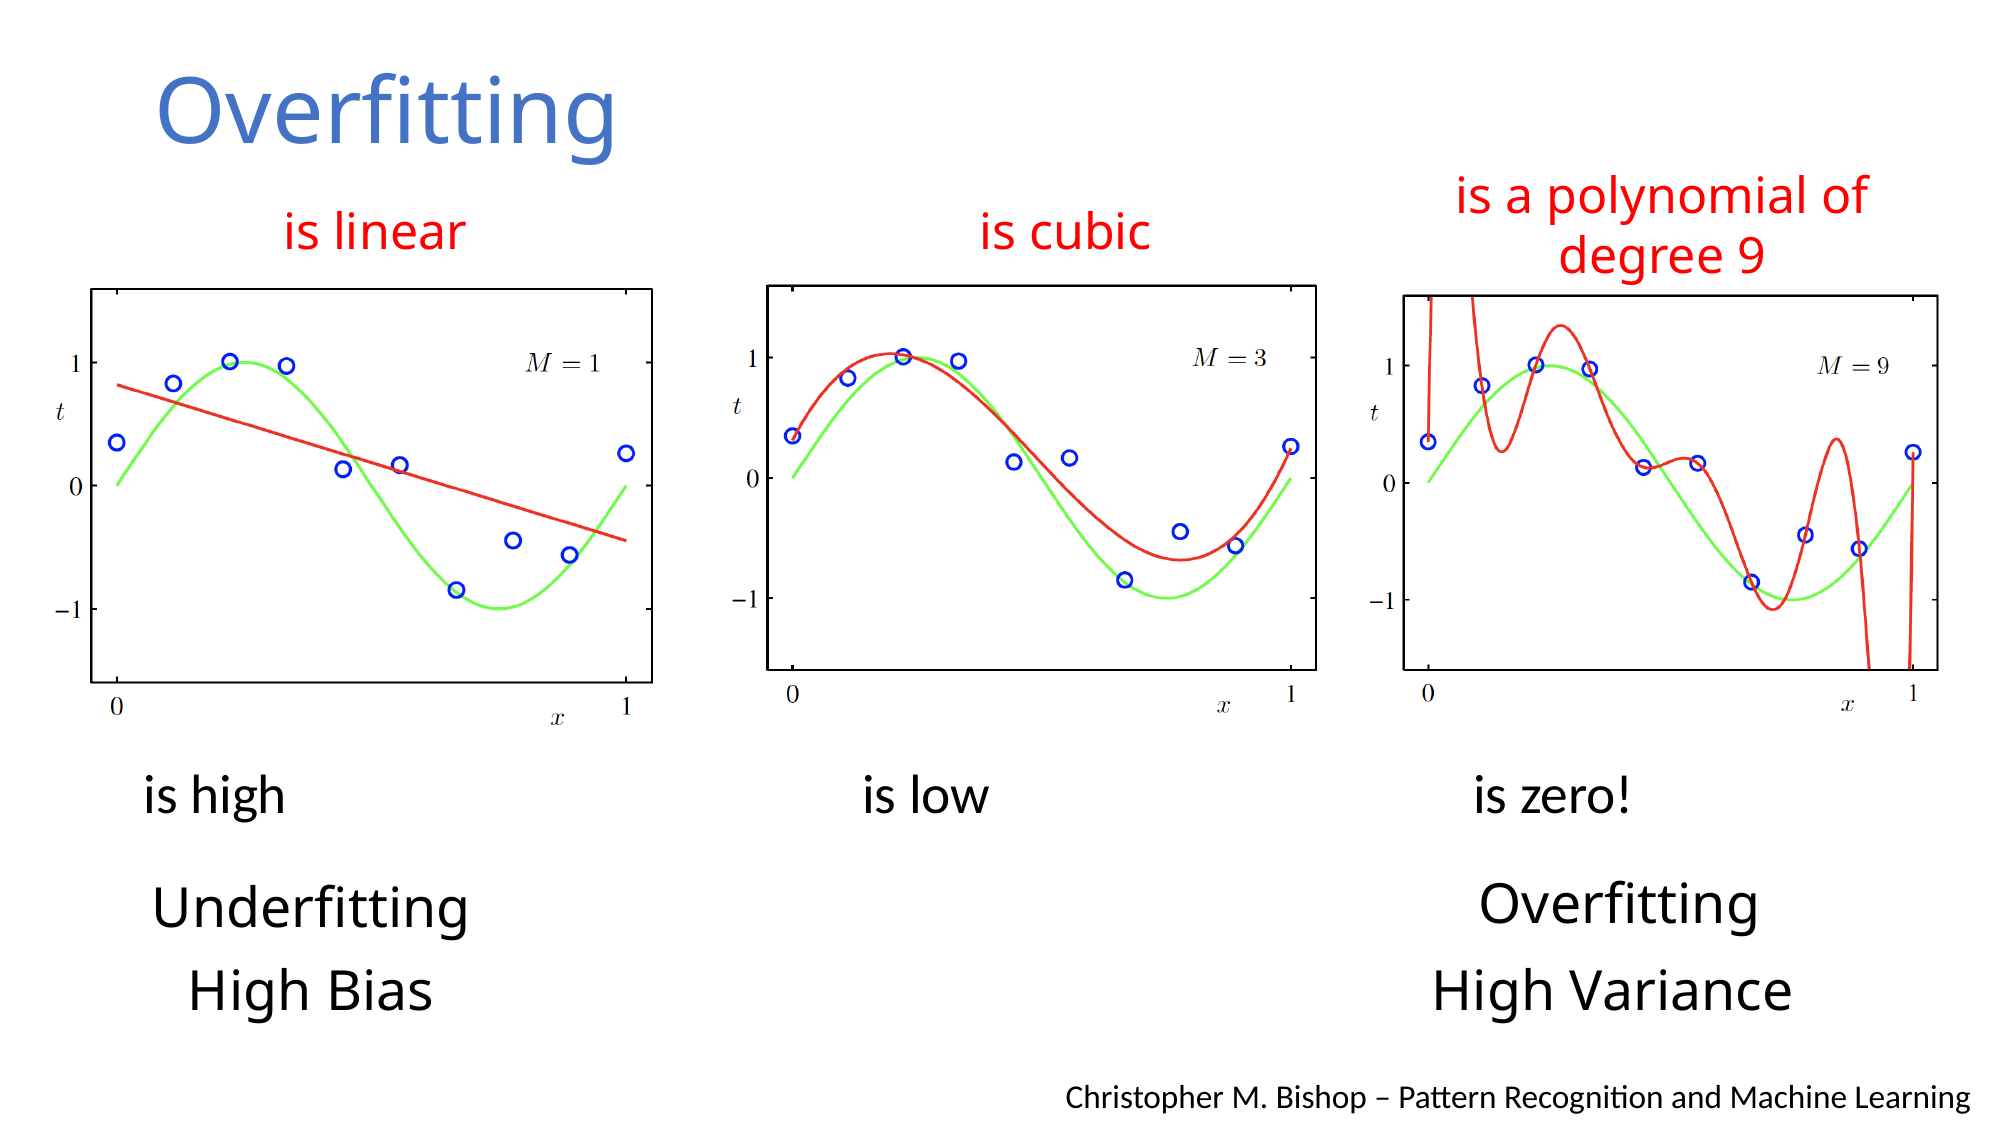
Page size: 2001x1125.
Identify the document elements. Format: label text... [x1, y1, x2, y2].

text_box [157, 860, 1757, 947]
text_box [1362, 155, 1955, 722]
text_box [722, 192, 1343, 725]
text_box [180, 947, 1795, 1030]
text_box Christopher M. Bishop – Pattern Recognition and Machine Learning [1050, 1067, 1988, 1123]
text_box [41, 192, 686, 746]
title Overfitting [139, 5, 1865, 224]
